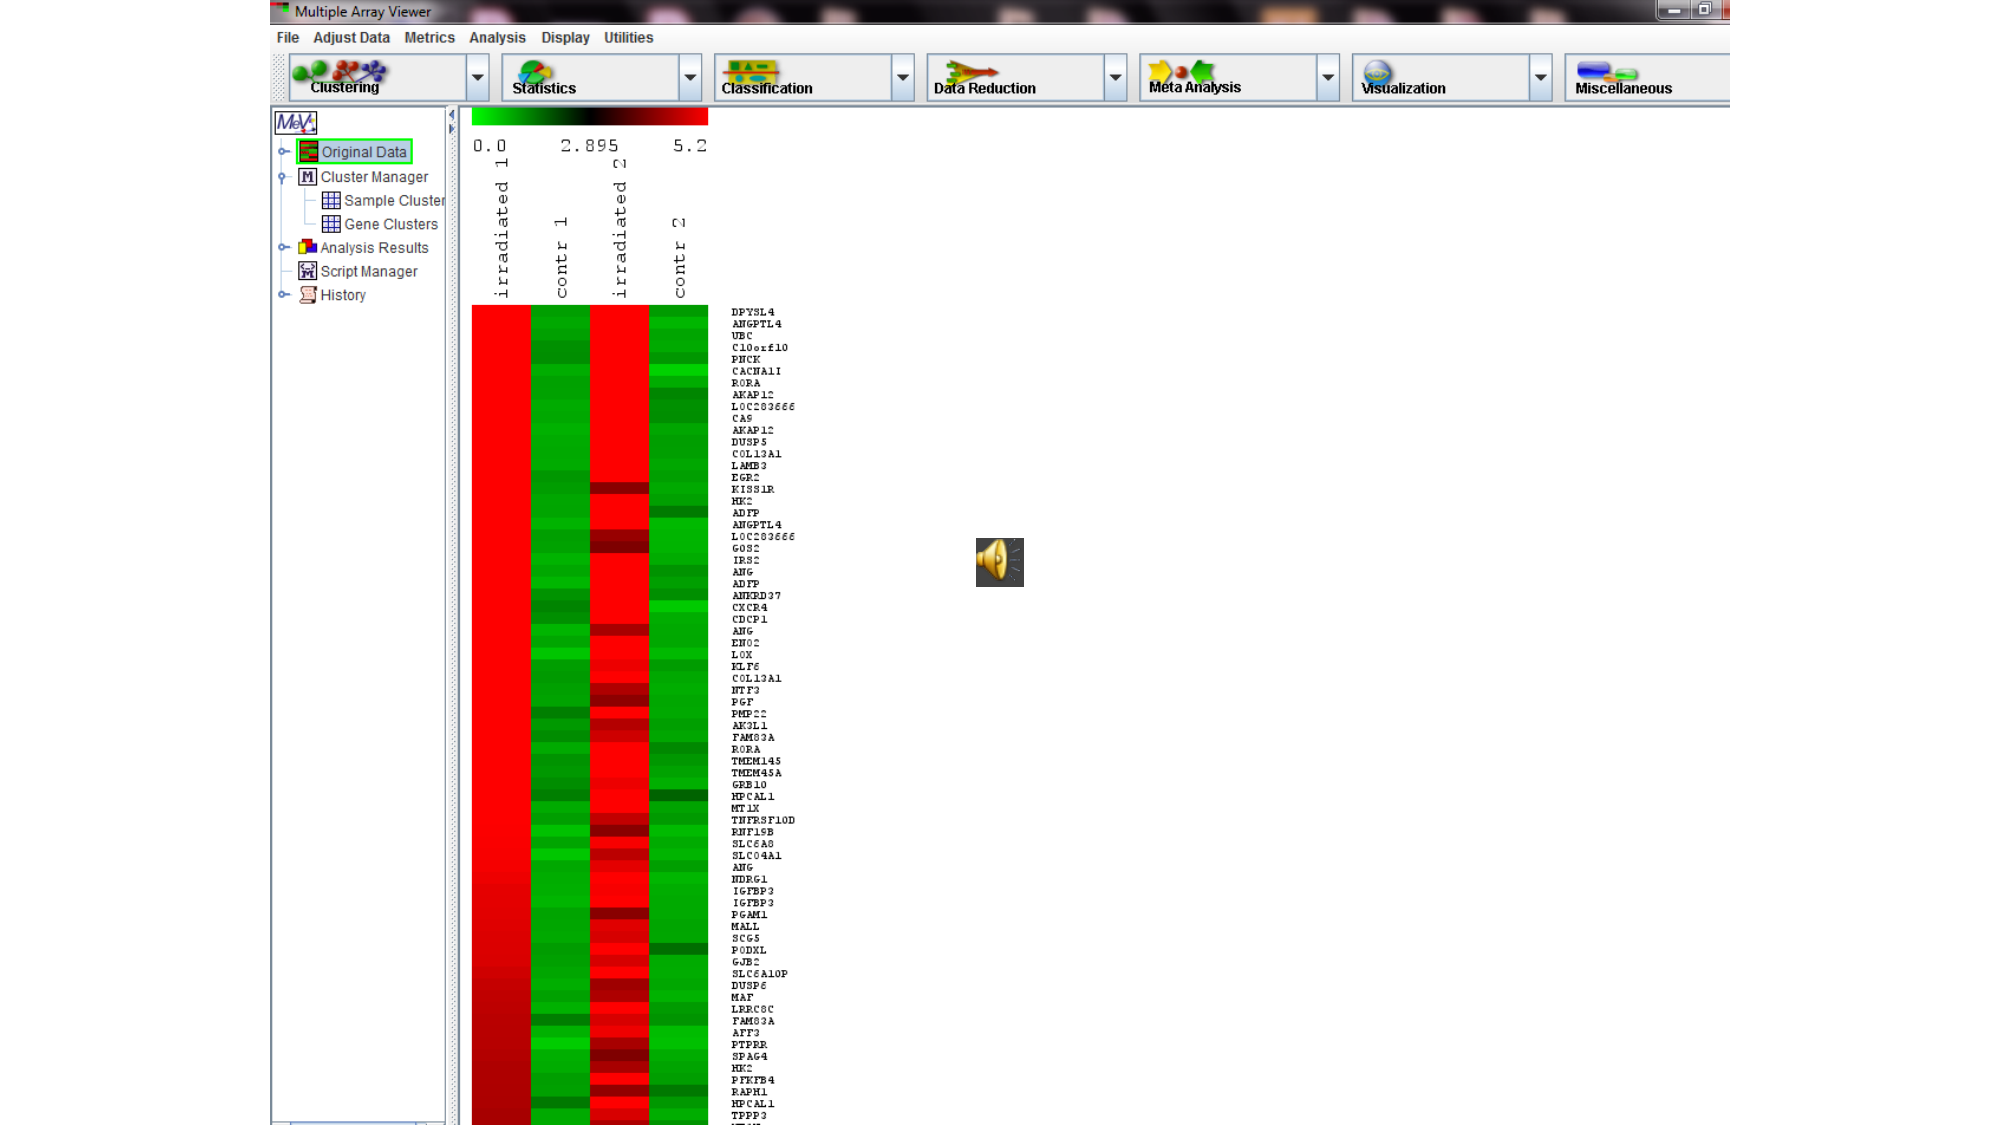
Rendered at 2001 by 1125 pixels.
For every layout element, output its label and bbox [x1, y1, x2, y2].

picture [270, 0, 1730, 1125]
